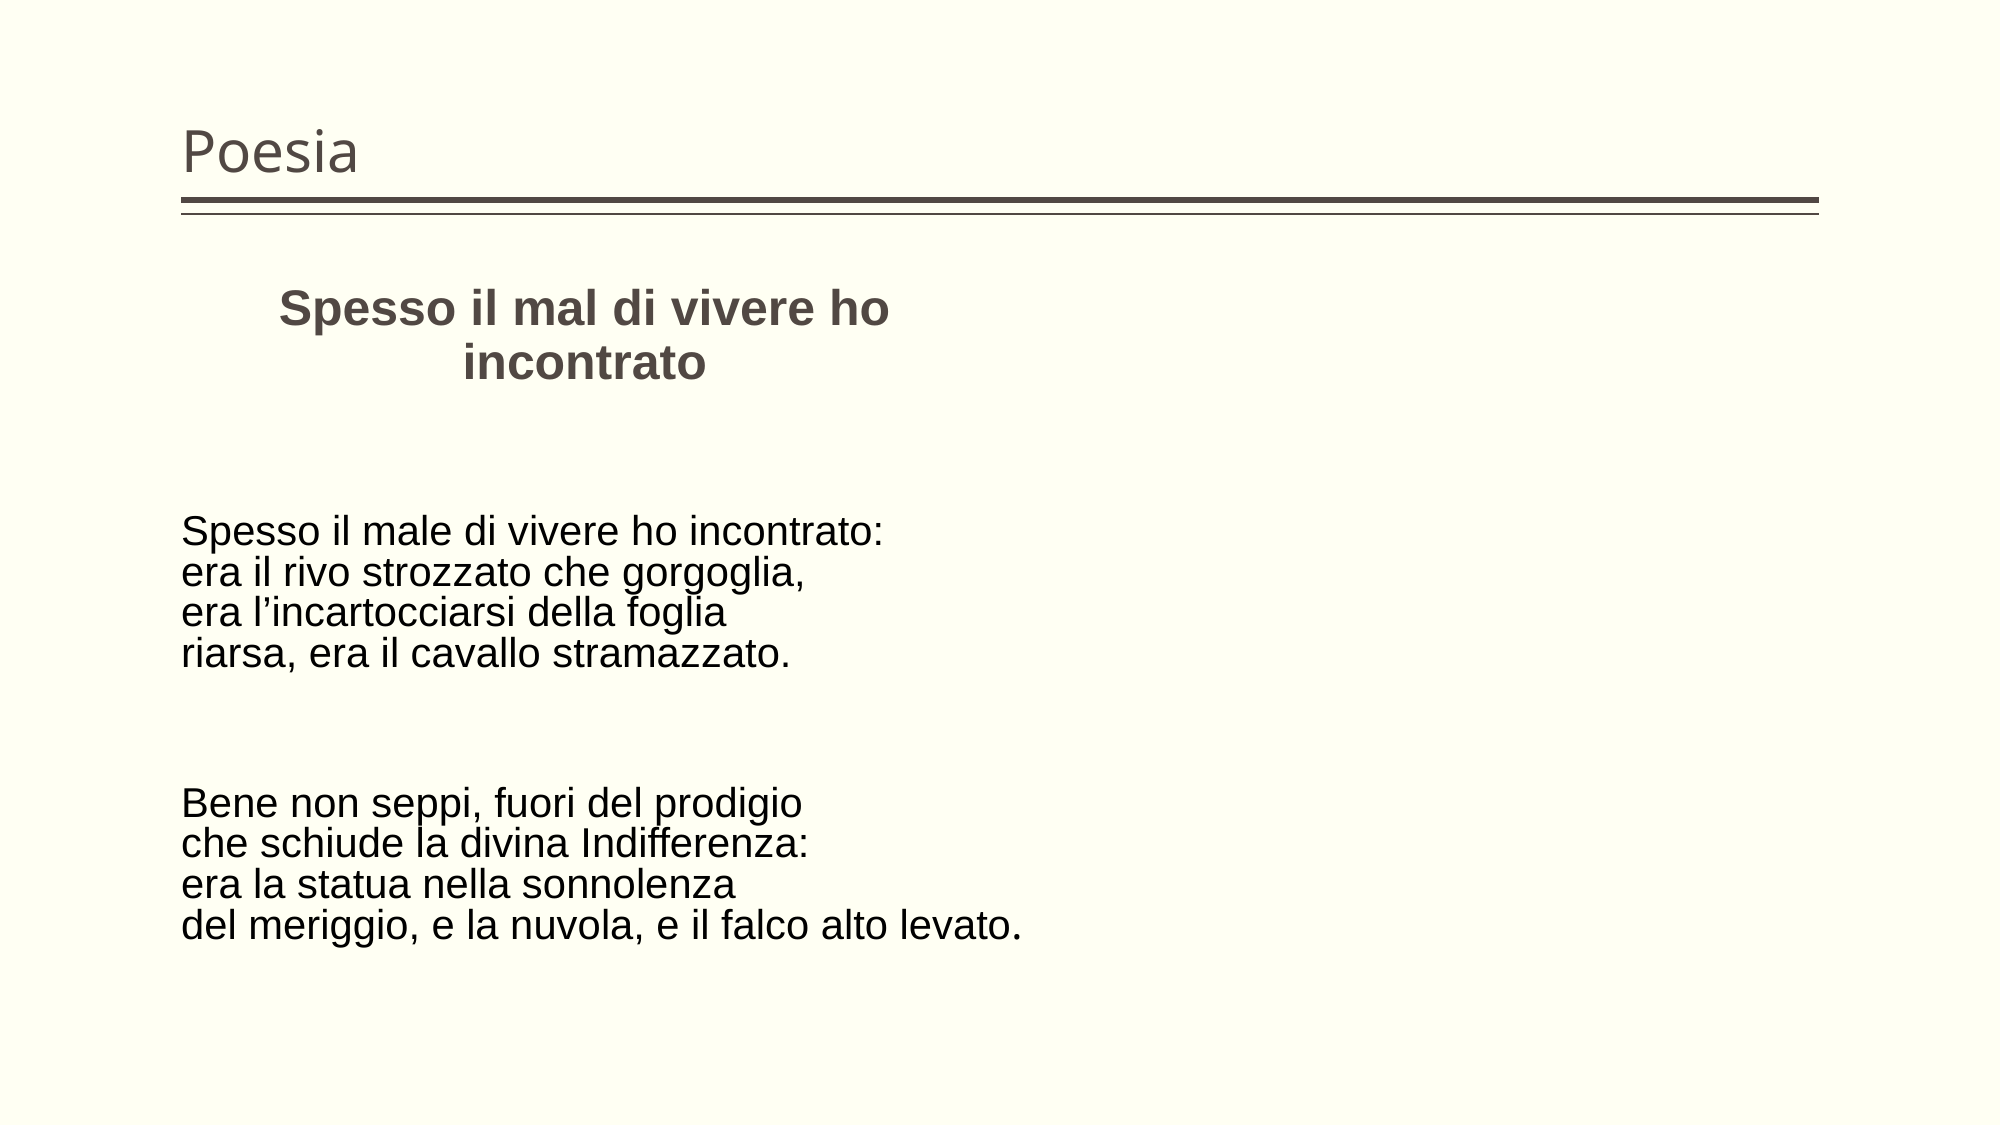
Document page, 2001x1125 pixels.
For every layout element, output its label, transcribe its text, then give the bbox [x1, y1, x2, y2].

title Poesia [181, 12, 1819, 193]
list Spesso il mal di vivere ho incontrato [181, 262, 989, 396]
list Spesso il male di vivere ho incontrato: era il rivo strozzato che gorgoglia, era l’incartocciarsi della foglia riarsa, era il cavallo stramazzato. Bene non seppi, fuori del prodigio che schiude la divina Indifferenza: era la statua nella sonnolenza del meriggio, e la nuvola, e il falco alto levato. [181, 396, 1048, 1057]
